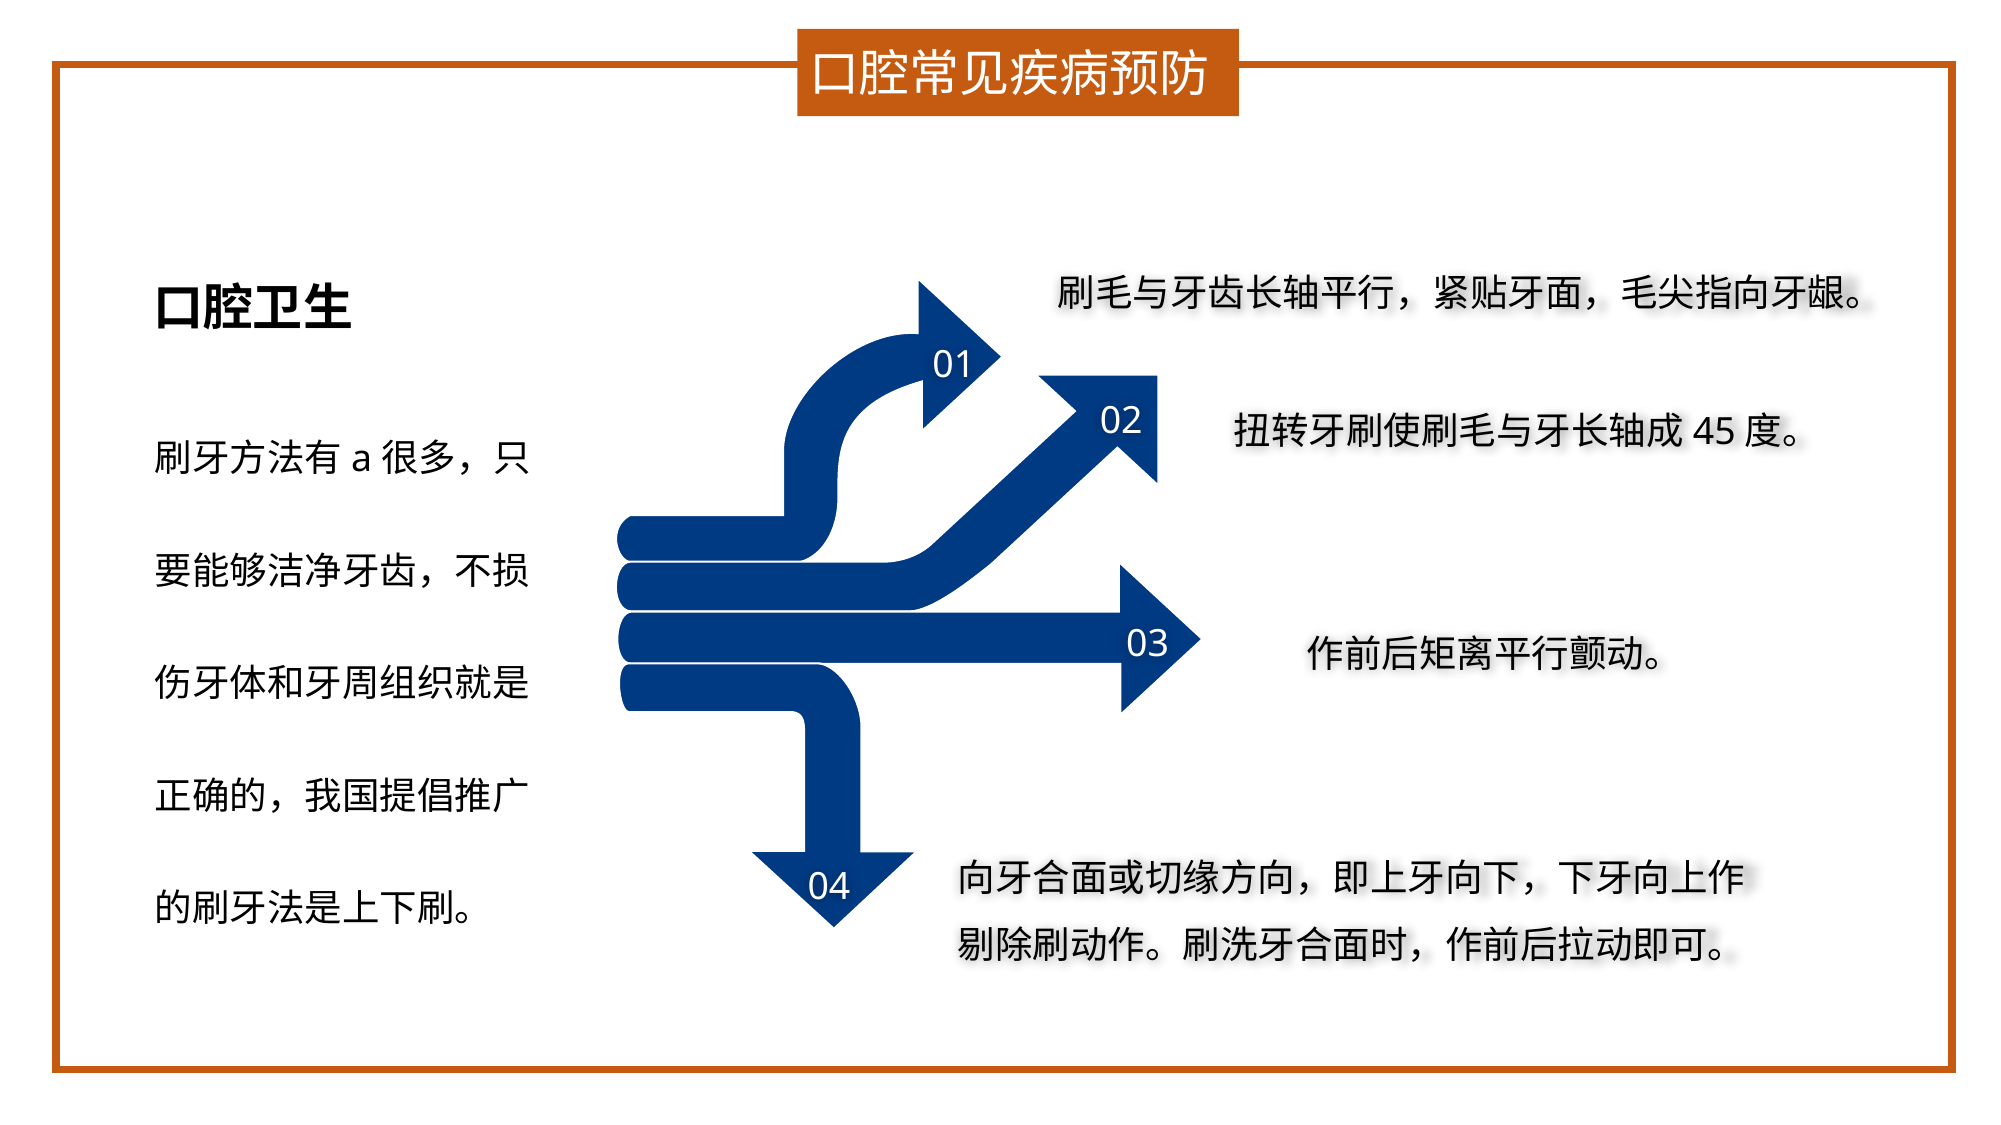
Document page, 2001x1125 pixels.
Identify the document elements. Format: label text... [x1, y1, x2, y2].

text_box 扭转牙刷使刷毛与牙长轴成45度。 [1218, 342, 2000, 494]
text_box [615, 278, 1203, 929]
text_box 口腔常见疾病预防 [802, 33, 1230, 111]
text_box 刷毛与牙齿长轴平行，紧贴牙面，毛尖指向牙龈。 [1042, 205, 1933, 357]
text_box 作前后矩离平行颤动。 [1291, 565, 2000, 717]
text_box 向牙合面或切缘方向，即上牙向下，下牙向上作 剔除刷动作。刷洗牙合面时，作前后拉动即可。 [942, 823, 1772, 975]
text_box 刷牙方法有a很多，只要能够洁净牙齿，不损伤牙体和牙周组织就是正确的，我国提倡推广的刷牙法是上下刷。 [139, 511, 554, 943]
text_box 口腔卫生 [138, 238, 621, 511]
